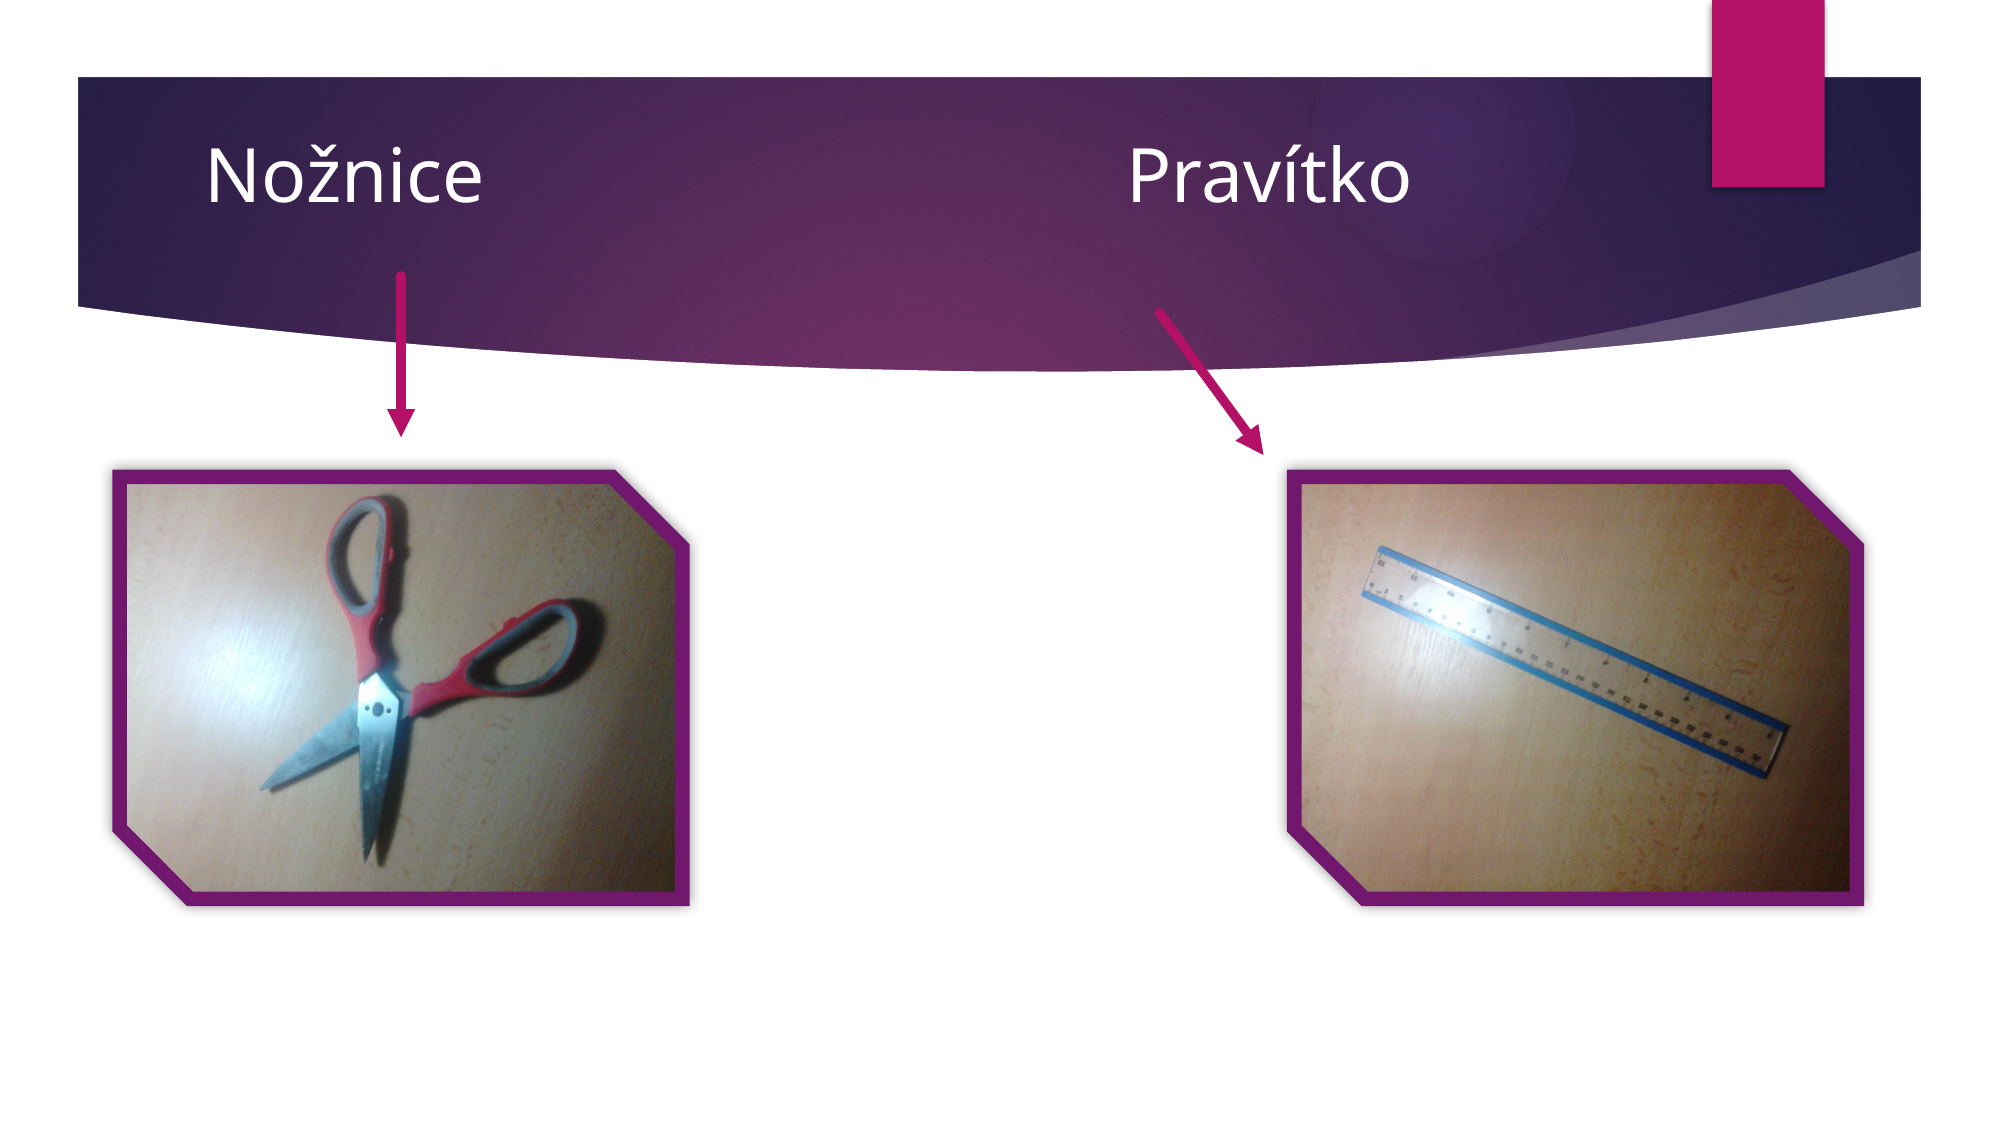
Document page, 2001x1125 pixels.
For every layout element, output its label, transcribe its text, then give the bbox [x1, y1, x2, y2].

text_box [1159, 312, 1264, 456]
title Nožnice Pravítko [189, 159, 1627, 276]
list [119, 476, 683, 900]
picture [1293, 476, 1858, 900]
